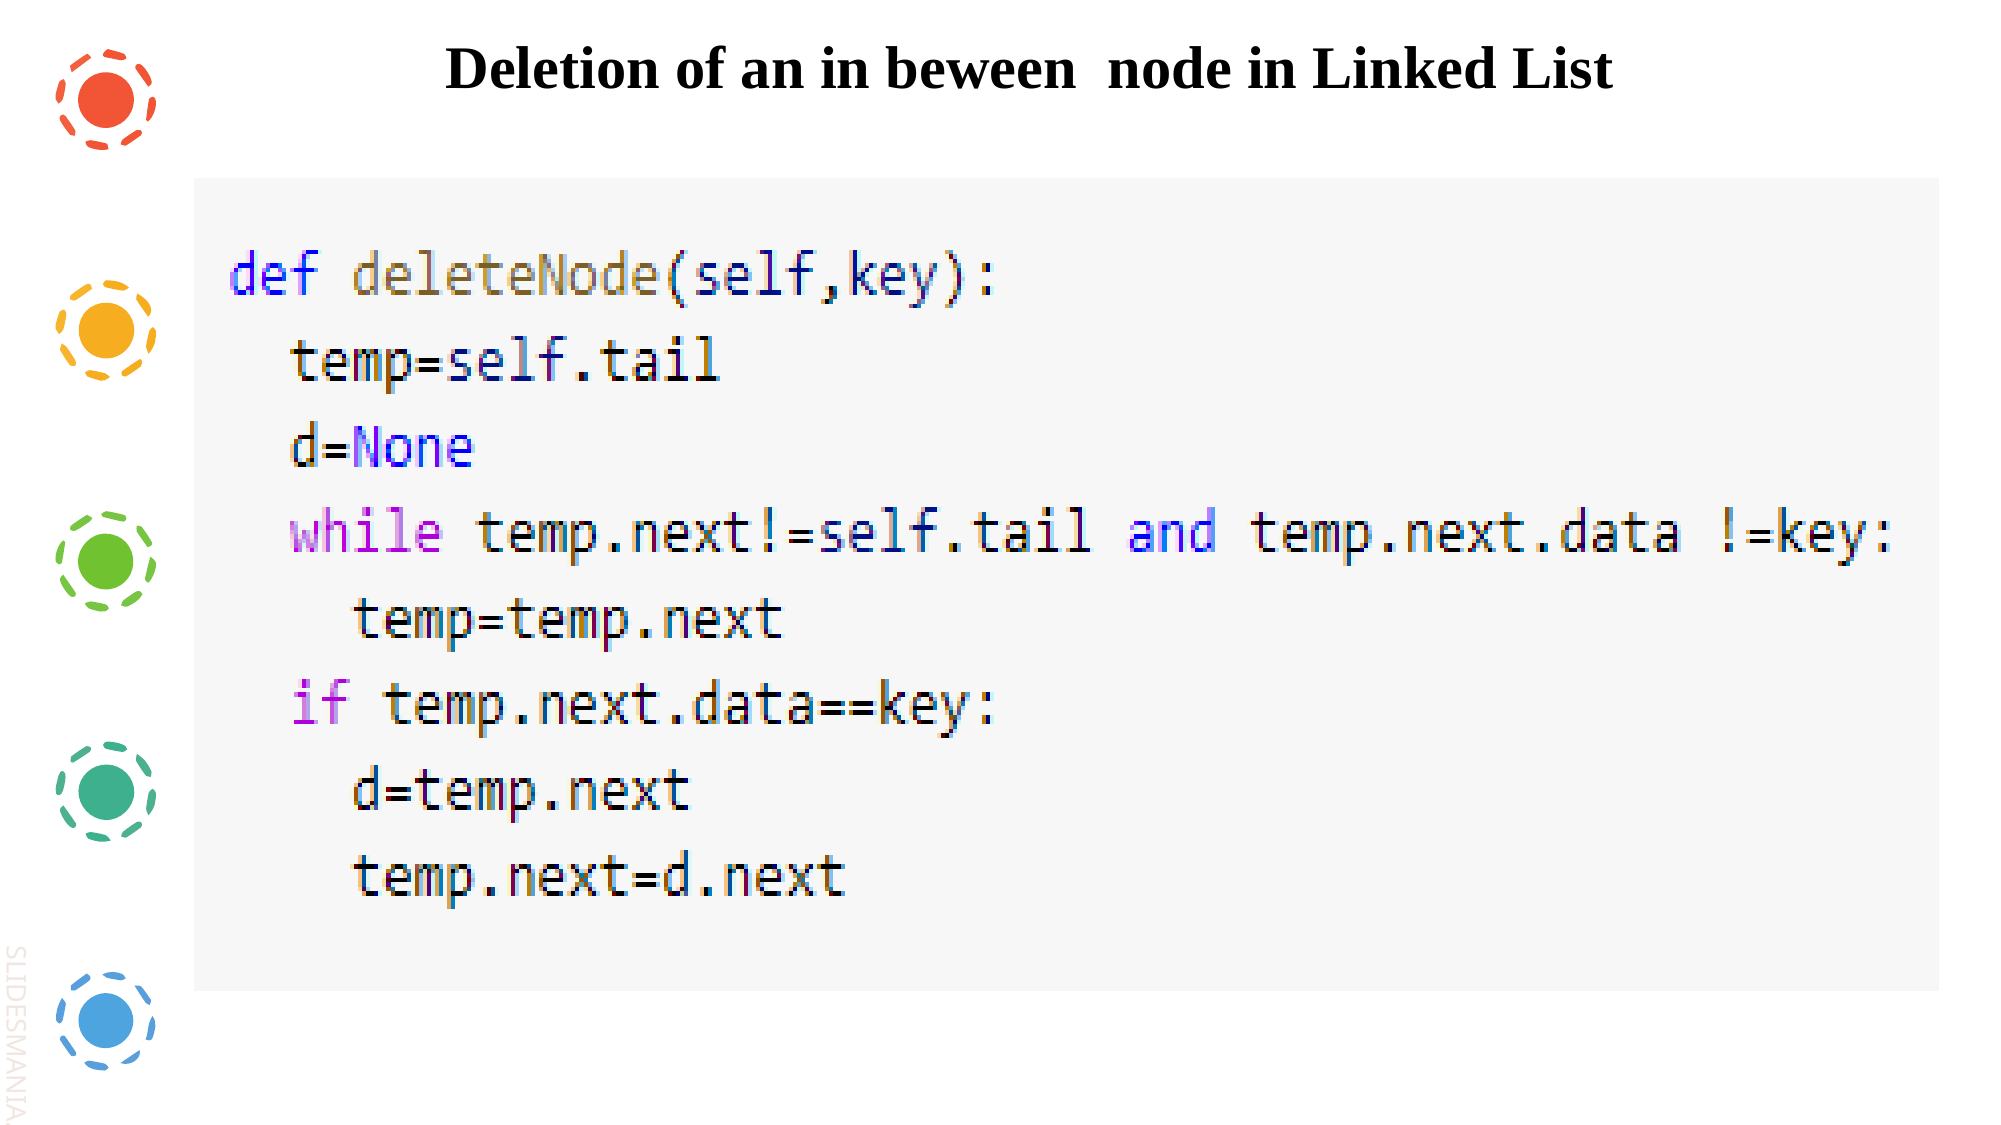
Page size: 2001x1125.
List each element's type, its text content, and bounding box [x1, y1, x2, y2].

text_box DeletDeletion of an in beween node in Linked List ion of an intermediate node in Linked List [329, 13, 1741, 71]
picture [194, 178, 1939, 991]
